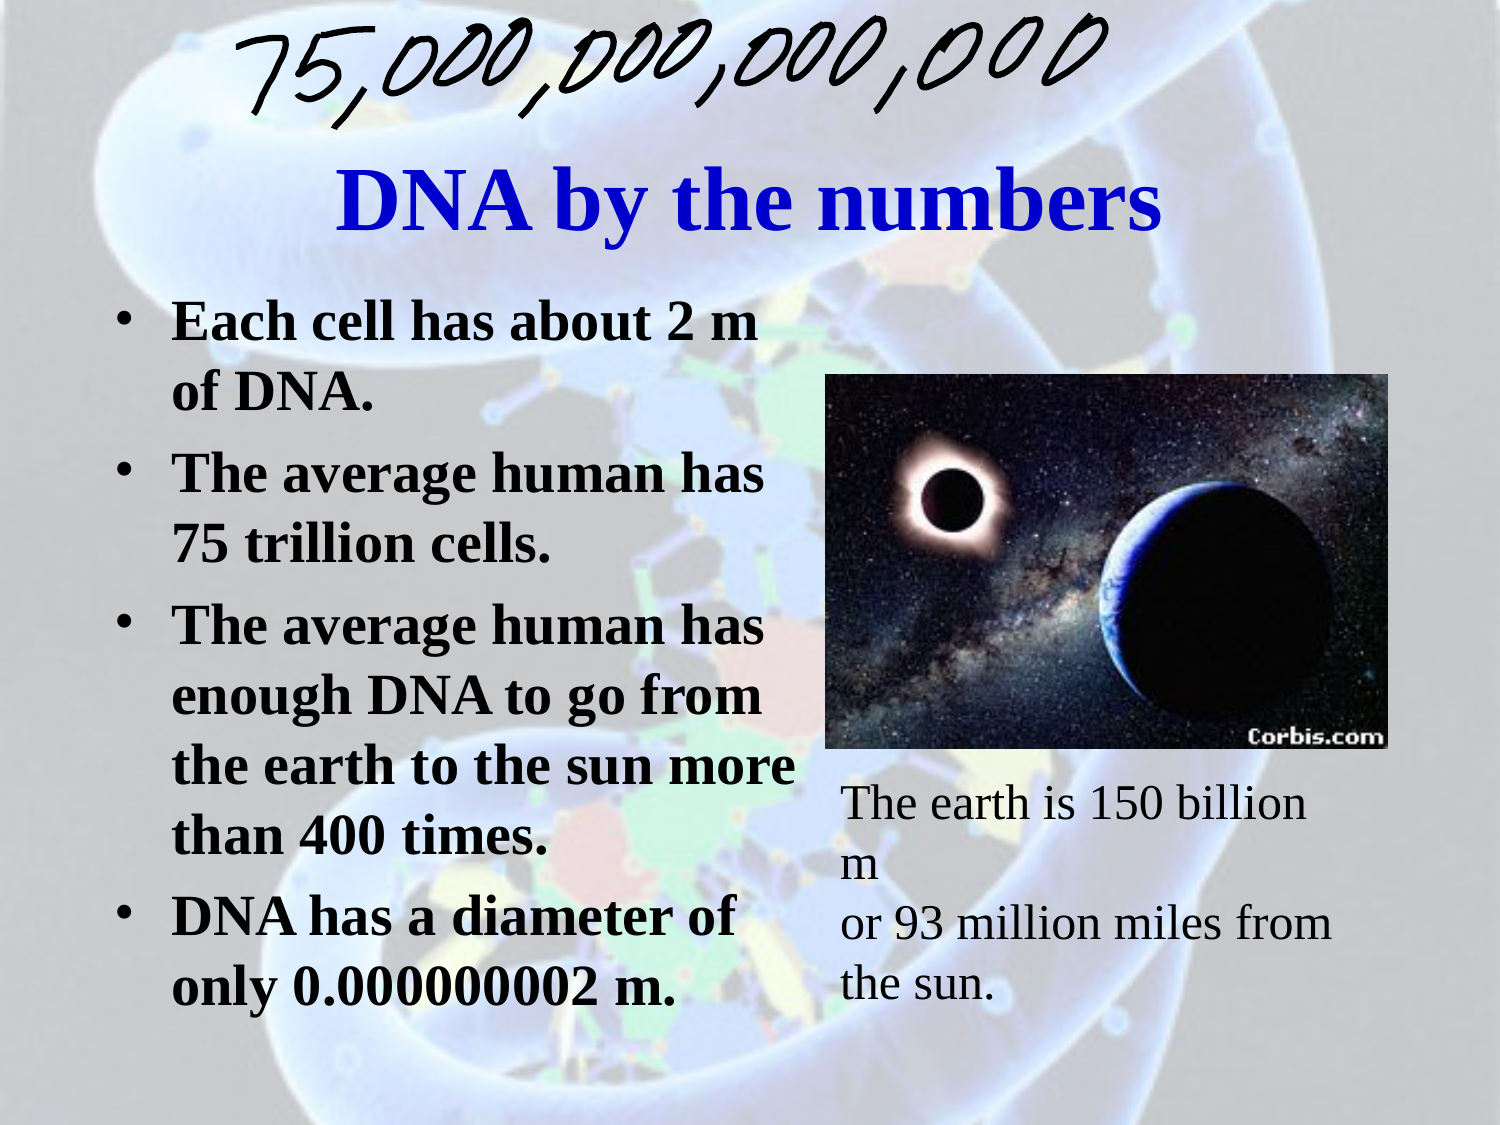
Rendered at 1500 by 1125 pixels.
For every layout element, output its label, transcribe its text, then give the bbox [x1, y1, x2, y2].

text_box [824, 374, 1388, 958]
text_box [235, 14, 1106, 130]
list Each cell has about 2 m of DNA. The average human has 75 trillion cells. The average human has enough DNA to go from the earth to the sun more than 400 times. DNA has a diameter of only 0.000000002 m. [99, 275, 813, 1013]
picture [0, 0, 1500, 1125]
title DNA by the numbers [112, 99, 1388, 288]
